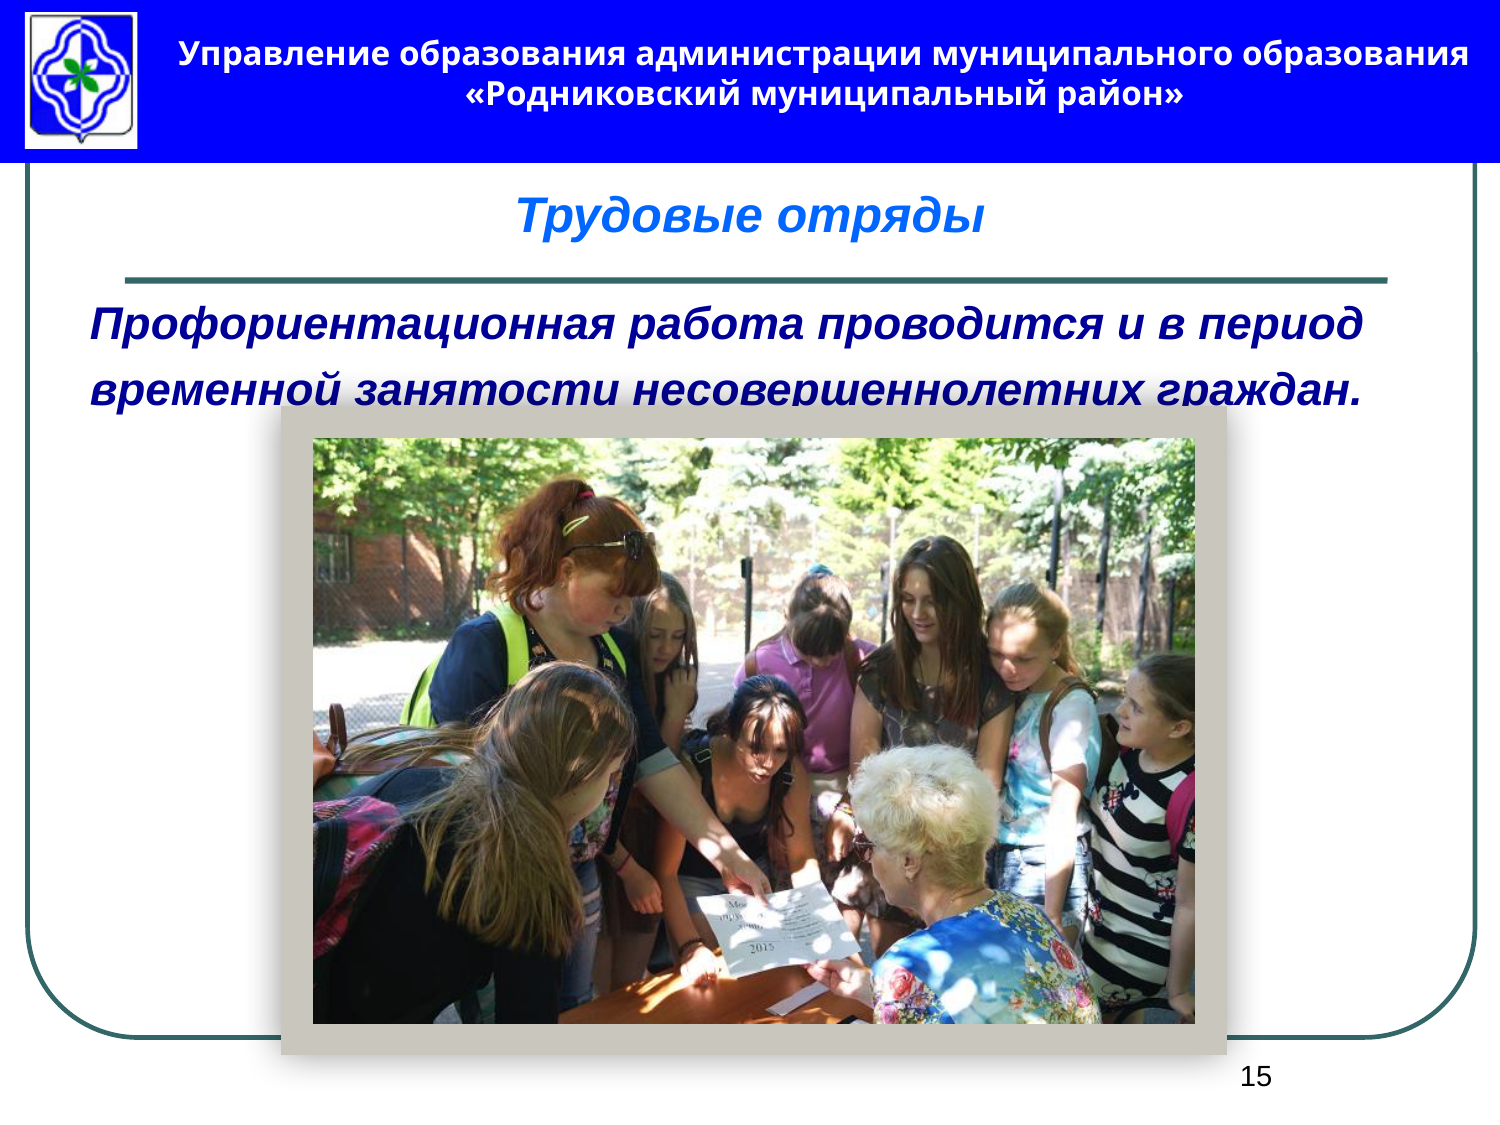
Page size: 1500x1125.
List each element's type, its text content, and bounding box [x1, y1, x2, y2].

text_box Профориентационная работа проводится и в период временной занятости несовершеннолетних граждан. [74, 274, 1425, 422]
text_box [0, 0, 1500, 163]
text_box Трудовые отряды [24, 174, 1475, 250]
picture [312, 437, 1196, 1024]
slide_number 15 [1124, 1049, 1388, 1125]
